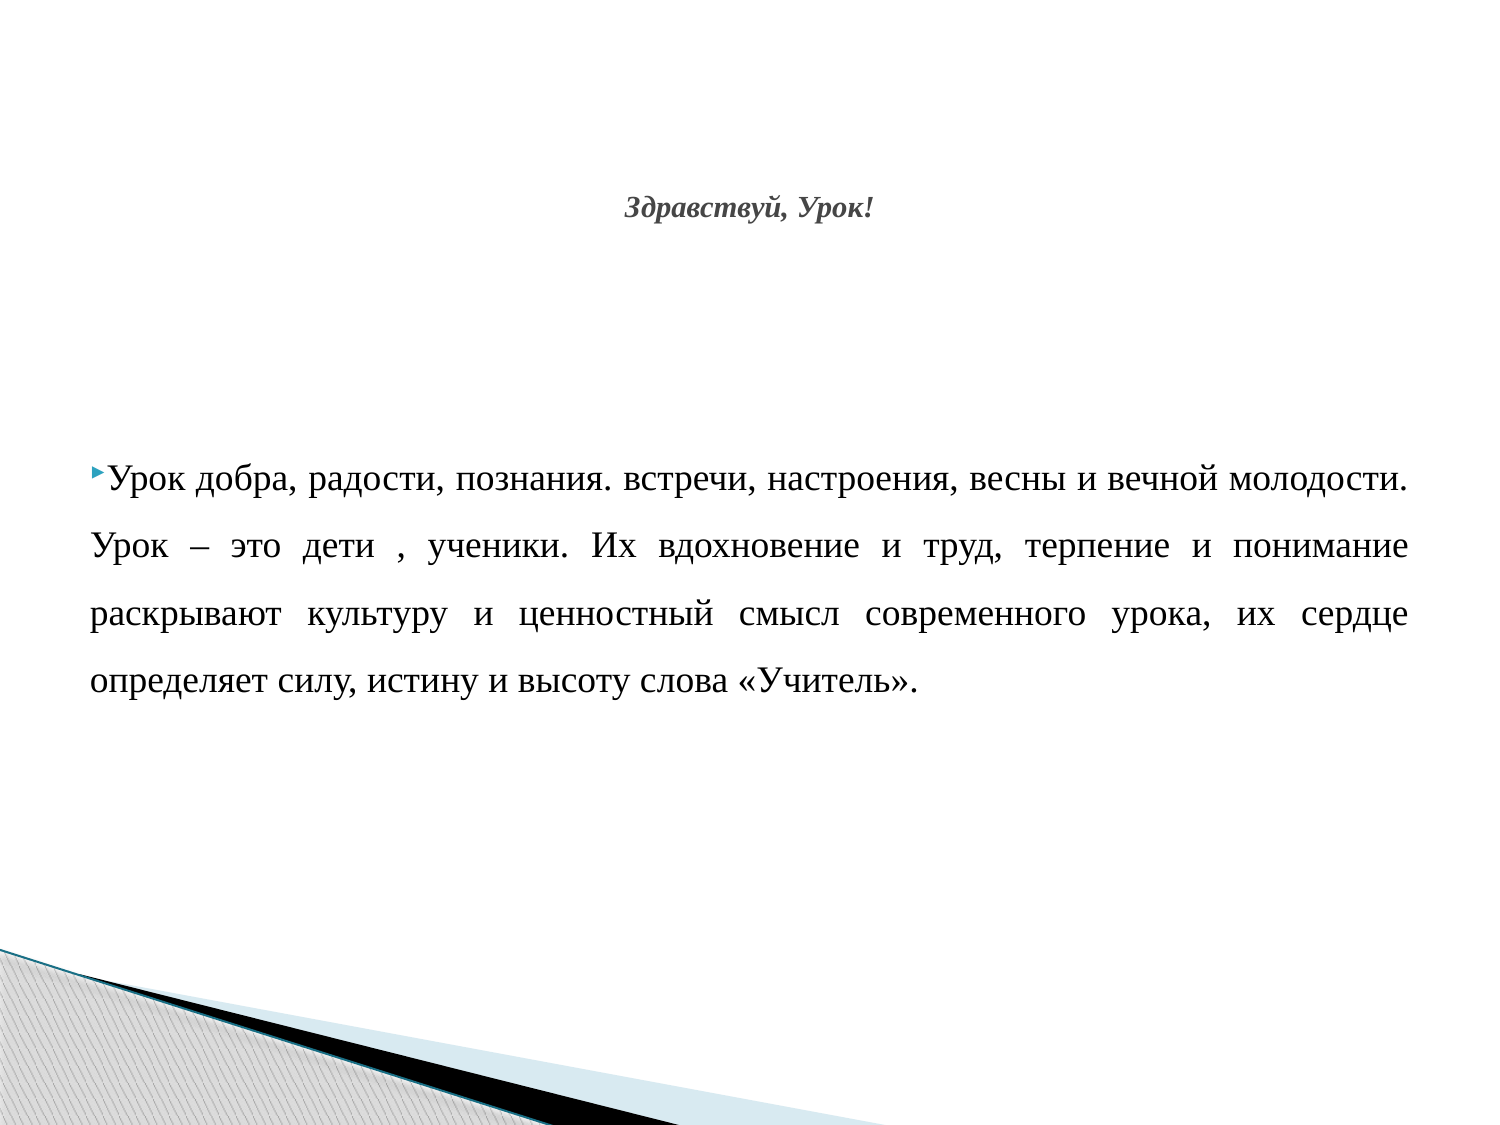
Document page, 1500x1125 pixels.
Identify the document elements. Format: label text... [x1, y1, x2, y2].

title Здравствуй, Урок! [75, 45, 1425, 233]
list Урок добра, радости, познания. встречи, настроения, весны и вечной молодости. Урок – это дети , ученики. Их вдохновение и труд, терпение и понимание раскрывают культуру и ценностный смысл современного урока, их сердце определяет силу, истину и высоту слова «Учитель». [75, 243, 1425, 938]
